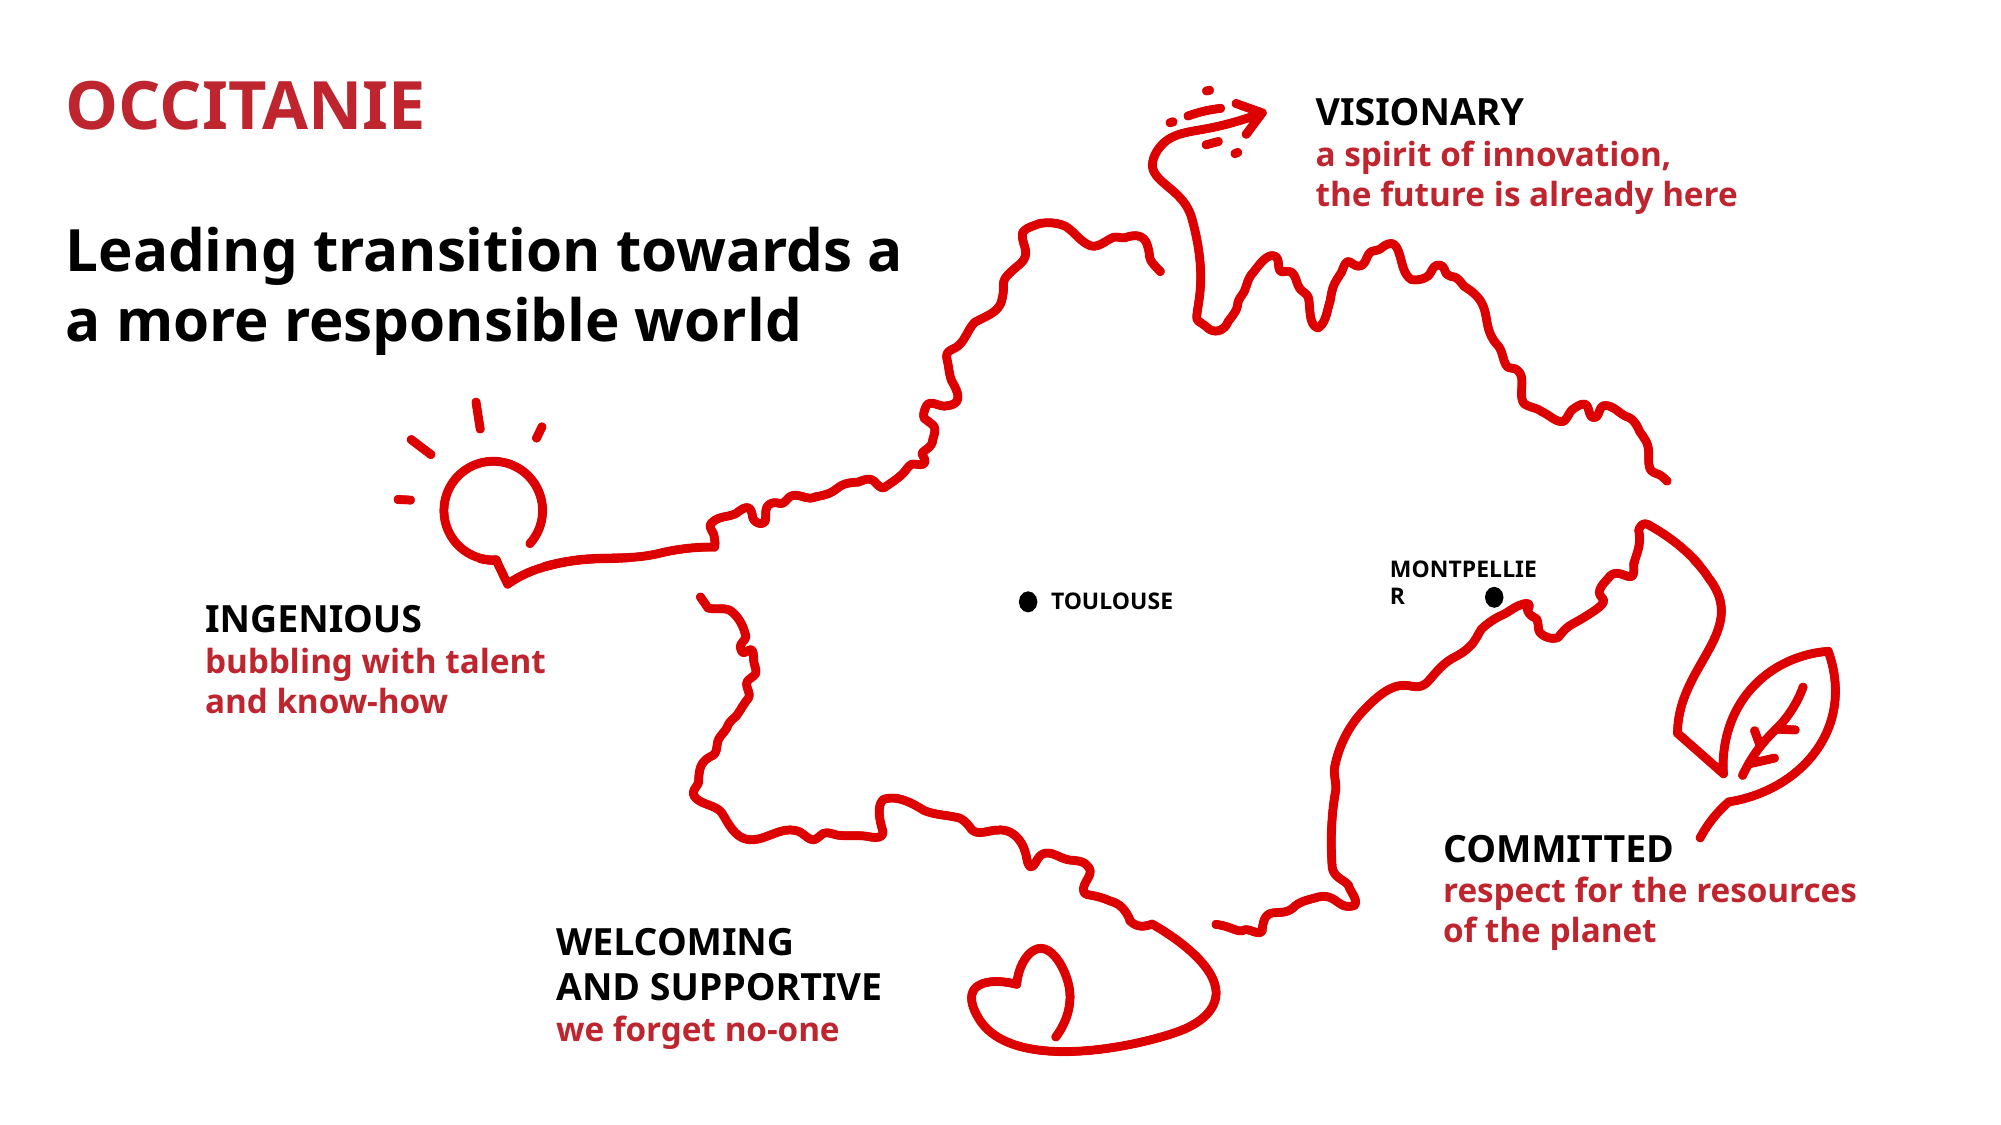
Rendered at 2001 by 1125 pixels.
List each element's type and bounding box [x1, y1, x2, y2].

list [0, 0, 2000, 1125]
